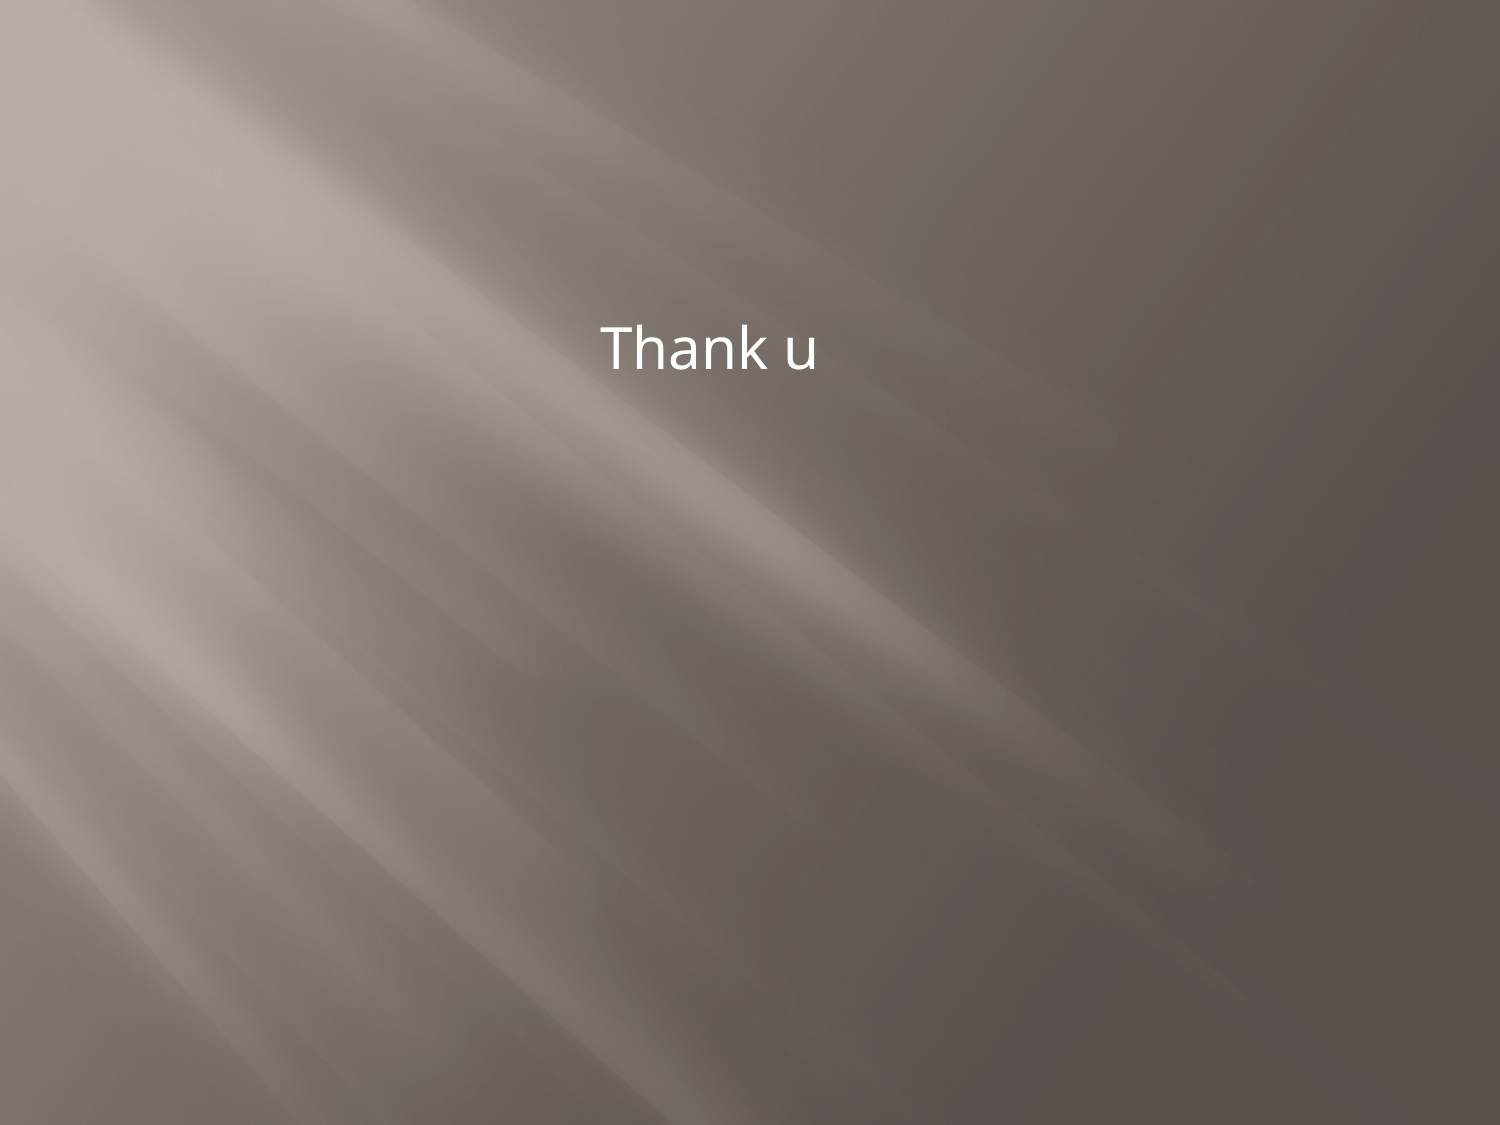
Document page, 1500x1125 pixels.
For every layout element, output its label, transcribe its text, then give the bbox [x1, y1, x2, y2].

list Thank u [75, 58, 1425, 1005]
